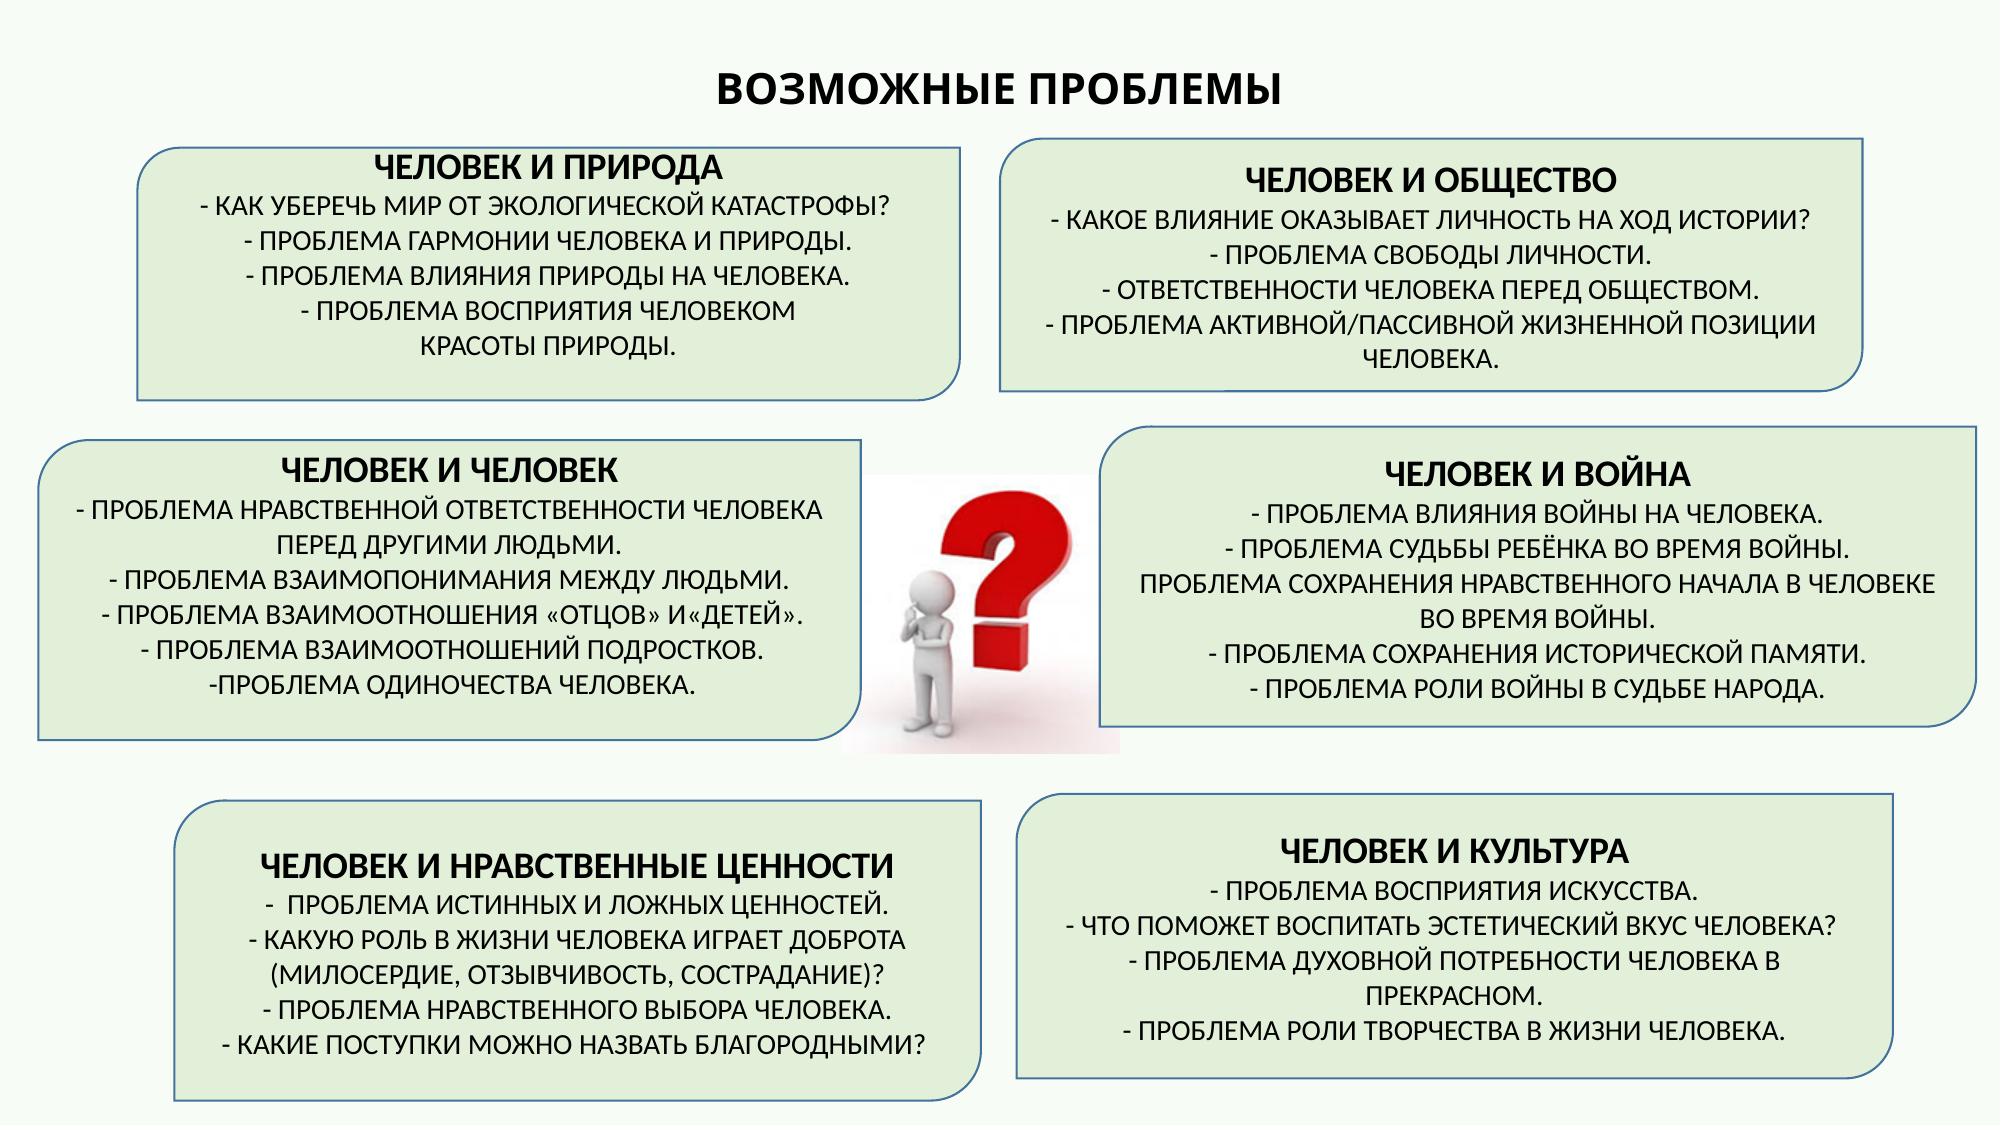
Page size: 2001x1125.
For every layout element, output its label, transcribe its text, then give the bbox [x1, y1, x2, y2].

text_box ЧЕЛОВЕК И ОБЩЕСТВО - КАКОЕ ВЛИЯНИЕ ОКАЗЫВАЕТ ЛИЧНОСТЬ НА ХОД ИСТОРИИ? - ПРОБЛЕМА СВОБОДЫ ЛИЧНОСТИ. - ОТВЕТСТВЕННОСТИ ЧЕЛОВЕКА ПЕРЕД ОБЩЕСТВОМ. - ПРОБЛЕМА АКТИВНОЙ/ПАССИВНОЙ ЖИЗНЕННОЙ ПОЗИЦИИ ЧЕЛОВЕКА. [998, 137, 1864, 393]
text_box ЧЕЛОВЕК И НРАВСТВЕННЫЕ ЦЕННОСТИ - ПРОБЛЕМА ИСТИННЫХ И ЛОЖНЫХ ЦЕННОСТЕЙ. - КАКУЮ РОЛЬ В ЖИЗНИ ЧЕЛОВЕКА ИГРАЕТ ДОБРОТА (МИЛОСЕРДИЕ, ОТЗЫВЧИВОСТЬ, СОСТРАДАНИЕ)? - ПРОБЛЕМА НРАВСТВЕННОГО ВЫБОРА ЧЕЛОВЕКА. - КАКИЕ ПОСТУПКИ МОЖНО НАЗВАТЬ БЛАГОРОДНЫМИ? [173, 799, 982, 1102]
text_box ЧЕЛОВЕК И ВОЙНА - ПРОБЛЕМА ВЛИЯНИЯ ВОЙНЫ НА ЧЕЛОВЕКА. - ПРОБЛЕМА СУДЬБЫ РЕБЁНКА ВО ВРЕМЯ ВОЙНЫ. ПРОБЛЕМА СОХРАНЕНИЯ НРАВСТВЕННОГО НАЧАЛА В ЧЕЛОВЕКЕ ВО ВРЕМЯ ВОЙНЫ. - ПРОБЛЕМА СОХРАНЕНИЯ ИСТОРИЧЕСКОЙ ПАМЯТИ. - ПРОБЛЕМА РОЛИ ВОЙНЫ В СУДЬБЕ НАРОДА. [1098, 425, 1978, 728]
text_box ЧЕЛОВЕК И КУЛЬТУРА - ПРОБЛЕМА ВОСПРИЯТИЯ ИСКУССТВА. - ЧТО ПОМОЖЕТ ВОСПИТАТЬ ЭСТЕТИЧЕСКИЙ ВКУС ЧЕЛОВЕКА? - ПРОБЛЕМА ДУХОВНОЙ ПОТРЕБНОСТИ ЧЕЛОВЕКА В ПРЕКРАСНОМ. - ПРОБЛЕМА РОЛИ ТВОРЧЕСТВА В ЖИЗНИ ЧЕЛОВЕКА. [1015, 792, 1894, 1080]
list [842, 475, 1120, 754]
text_box ЧЕЛОВЕК И ЧЕЛОВЕК - ПРОБЛЕМА НРАВСТВЕННОЙ ОТВЕТСТВЕННОСТИ ЧЕЛОВЕКА ПЕРЕД ДРУГИМИ ЛЮДЬМИ. - ПРОБЛЕМА ВЗАИМОПОНИМАНИЯ МЕЖДУ ЛЮДЬМИ. - ПРОБЛЕМА ВЗАИМООТНОШЕНИЯ «ОТЦОВ» И«ДЕТЕЙ». - ПРОБЛЕМА ВЗАИМООТНОШЕНИЙ ПОДРОСТКОВ. -ПРОБЛЕМА ОДИНОЧЕСТВА ЧЕЛОВЕКА. [37, 439, 862, 742]
title ВОЗМОЖНЫЕ ПРОБЛЕМЫ [137, 59, 1863, 175]
text_box ЧЕЛОВЕК И ПРИРОДА - КАК УБЕРЕЧЬ МИР ОТ ЭКОЛОГИЧЕСКОЙ КАТАСТРОФЫ? - ПРОБЛЕМА ГАРМОНИИ ЧЕЛОВЕКА И ПРИРОДЫ. - ПРОБЛЕМА ВЛИЯНИЯ ПРИРОДЫ НА ЧЕЛОВЕКА. - ПРОБЛЕМА ВОСПРИЯТИЯ ЧЕЛОВЕКОМ КРАСОТЫ ПРИРОДЫ. [136, 146, 961, 402]
